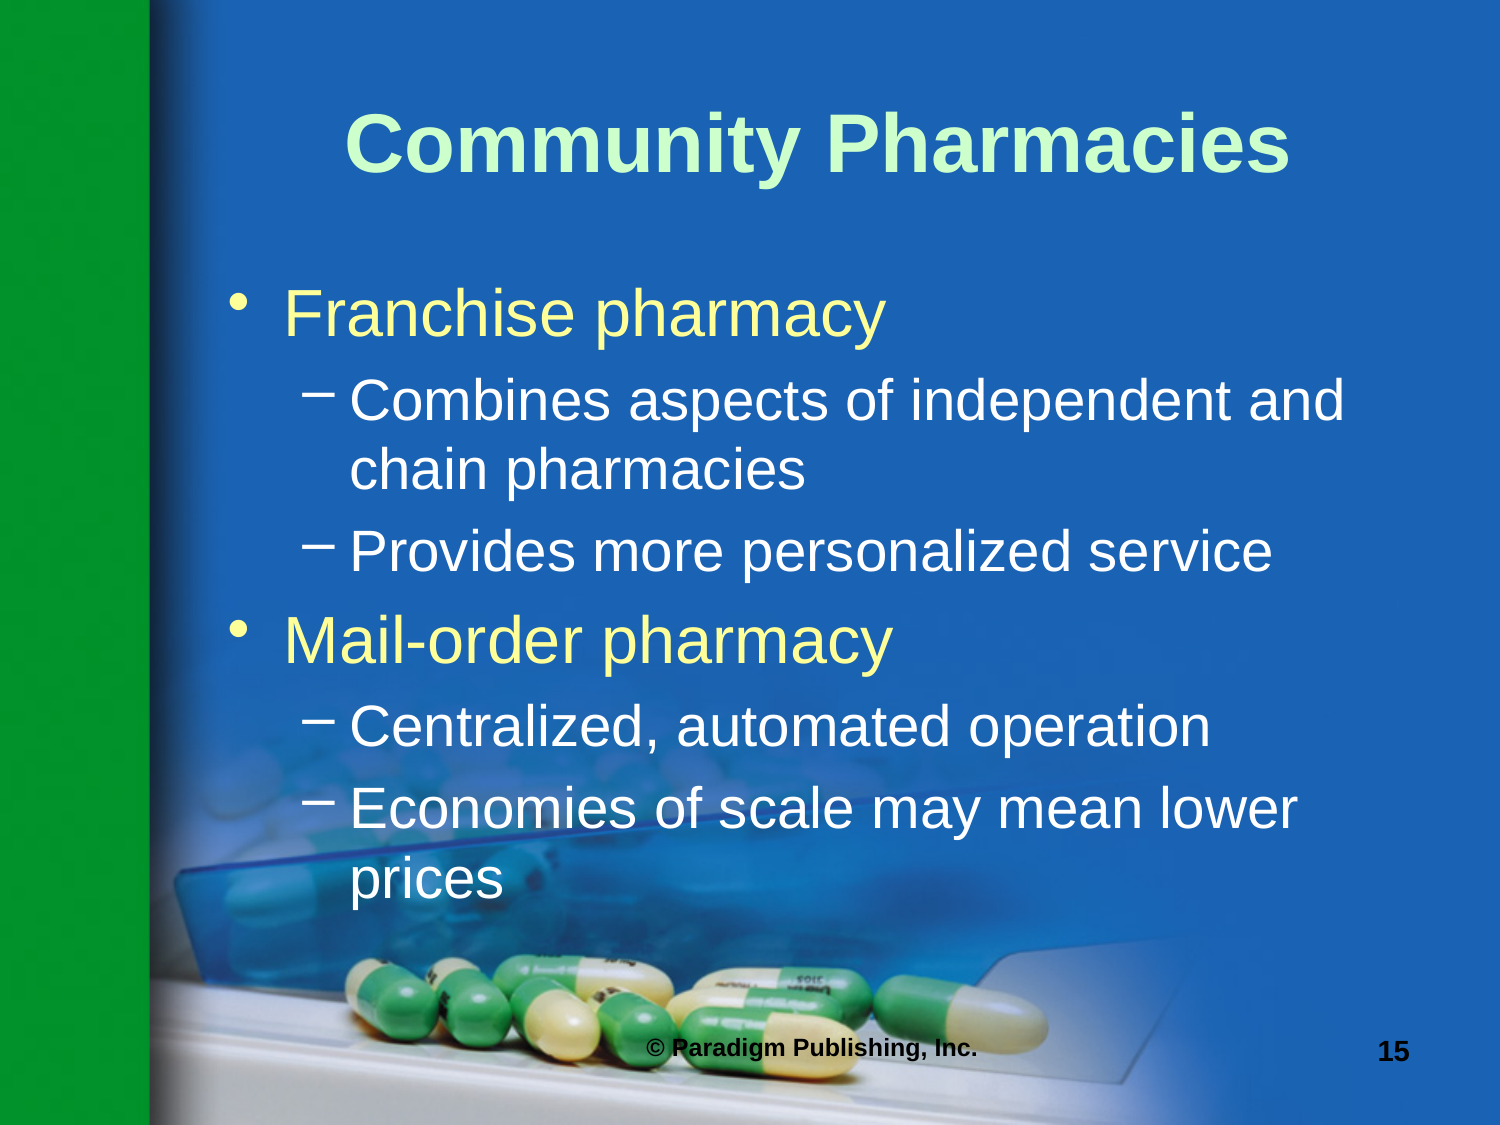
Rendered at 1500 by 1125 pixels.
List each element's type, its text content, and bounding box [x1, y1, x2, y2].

footer © Paradigm Publishing, Inc. [574, 1024, 1051, 1103]
title Community Pharmacies [212, 44, 1426, 233]
picture [0, 0, 1500, 1125]
slide_number 15 [1074, 1024, 1426, 1103]
list Franchise pharmacy Combines aspects of independent and chain pharmacies Provides more personalized service Mail-order pharmacy Centralized, automated operation Economies of scale may mean lower prices [212, 262, 1426, 1006]
